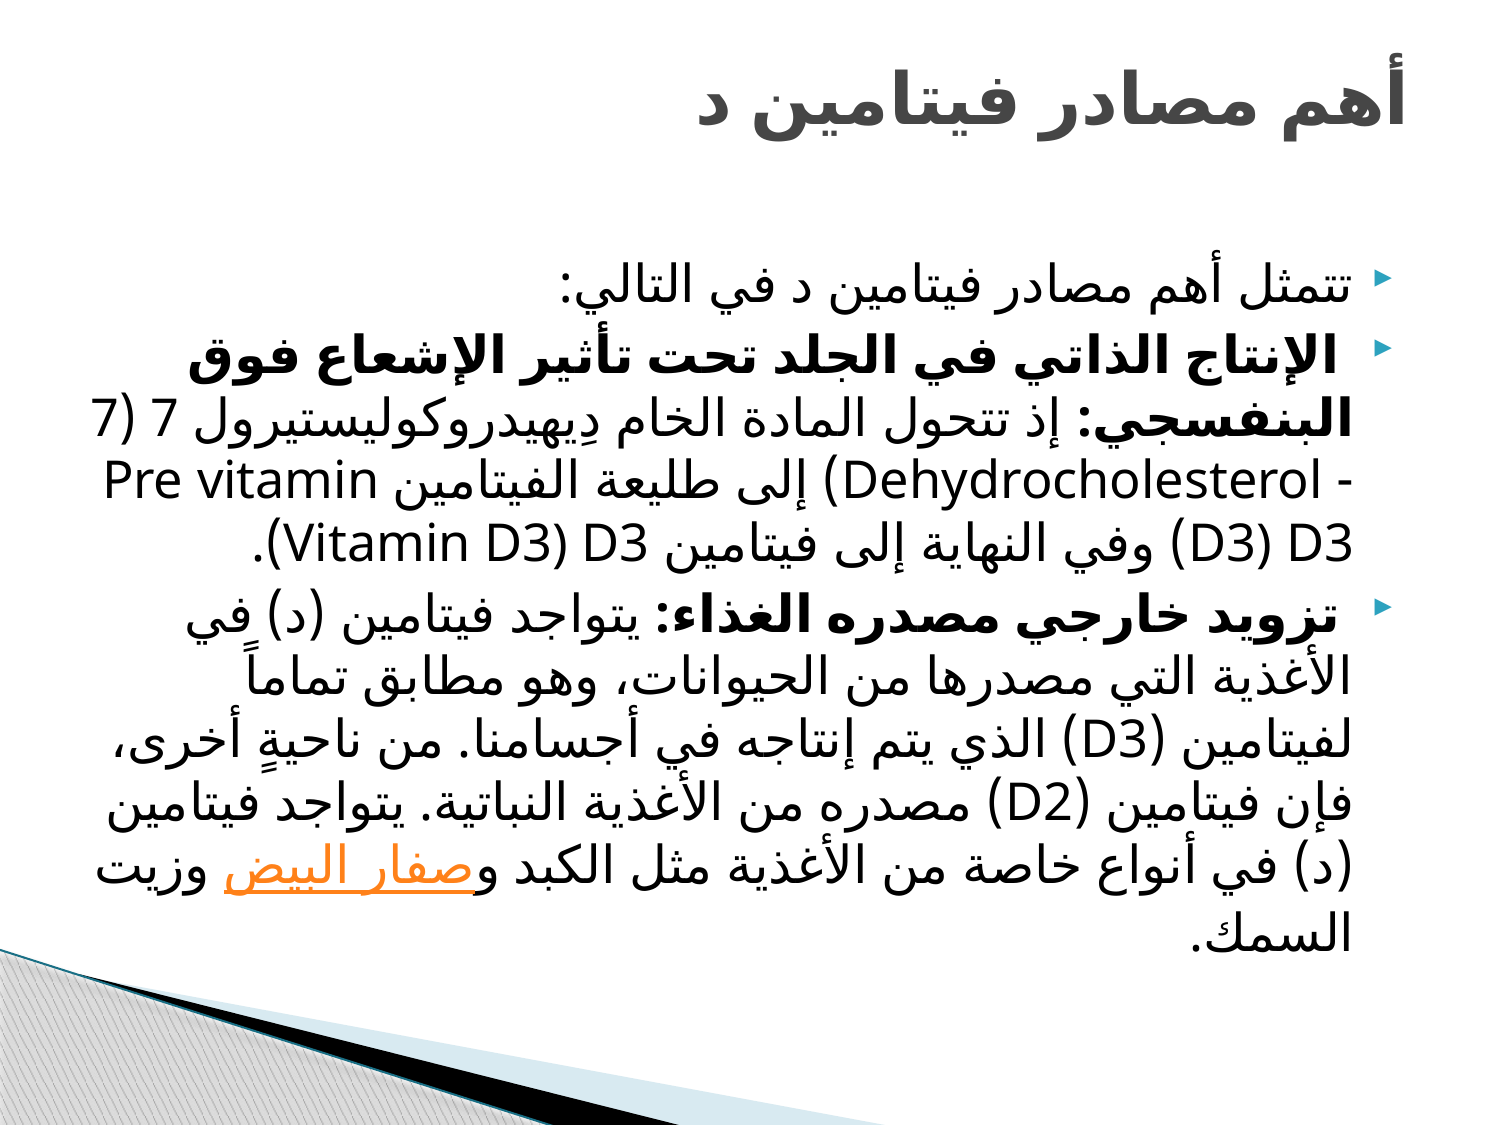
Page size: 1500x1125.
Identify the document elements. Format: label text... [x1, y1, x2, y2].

list تتمثل أهم مصادر فيتامين د في التالي: الإنتاج الذاتي في الجلد تحت تأثير الإشعاع فوق البنفسجي: إذ تتحول المادة الخام دِيهيدروكوليستيرول 7 (7 - Dehydrocholesterol) إلى طليعة الفيتامين Pre vitamin D3) D3) وفي النهاية إلى فيتامين Vitamin D3) D3). تزويد خارجي مصدره الغذاء: يتواجد فيتامين (د) في الأغذية التي مصدرها من الحيوانات، وهو مطابق تماماً لفيتامين (D3) الذي يتم إنتاجه في أجسامنا. من ناحيةٍ أخرى، فإن فيتامين (D2) مصدره من الأغذية النباتية. يتواجد فيتامين (د) في أنواع خاصة من الأغذية مثل الكبد وصفار البيض وزيت السمك. [75, 243, 1425, 986]
title أهم مصادر فيتامين د [75, 45, 1425, 233]
